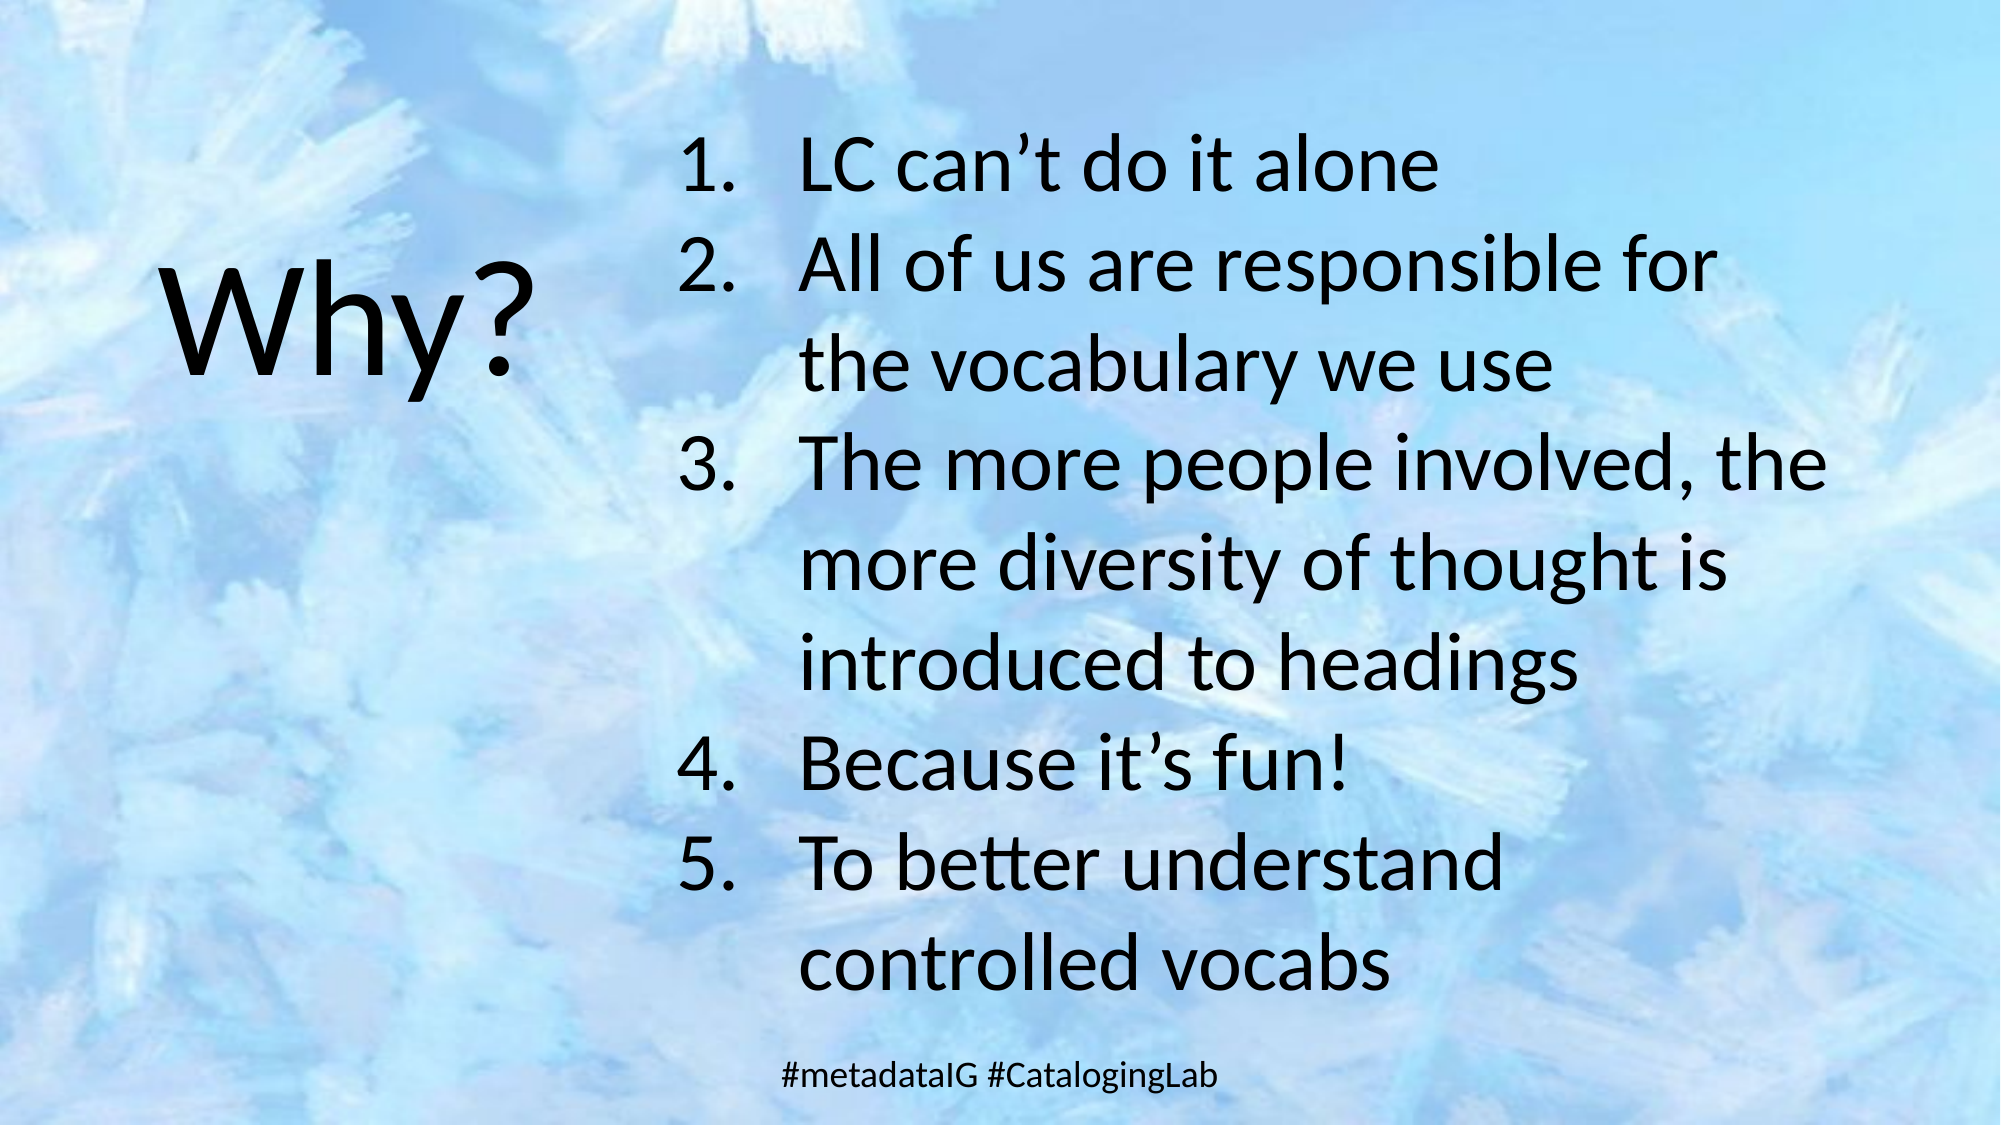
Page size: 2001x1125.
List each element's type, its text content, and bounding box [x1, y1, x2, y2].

picture [0, 0, 2001, 1125]
text_box LC can’t do it alone All of us are responsible for the vocabulary we use The more people involved, the more diversity of thought is introduced to headings Because it’s fun! To better understand controlled vocabs [662, 100, 1865, 1015]
footer #metadataIG #CatalogingLab [662, 1042, 1338, 1103]
text_box Why? [142, 201, 743, 416]
